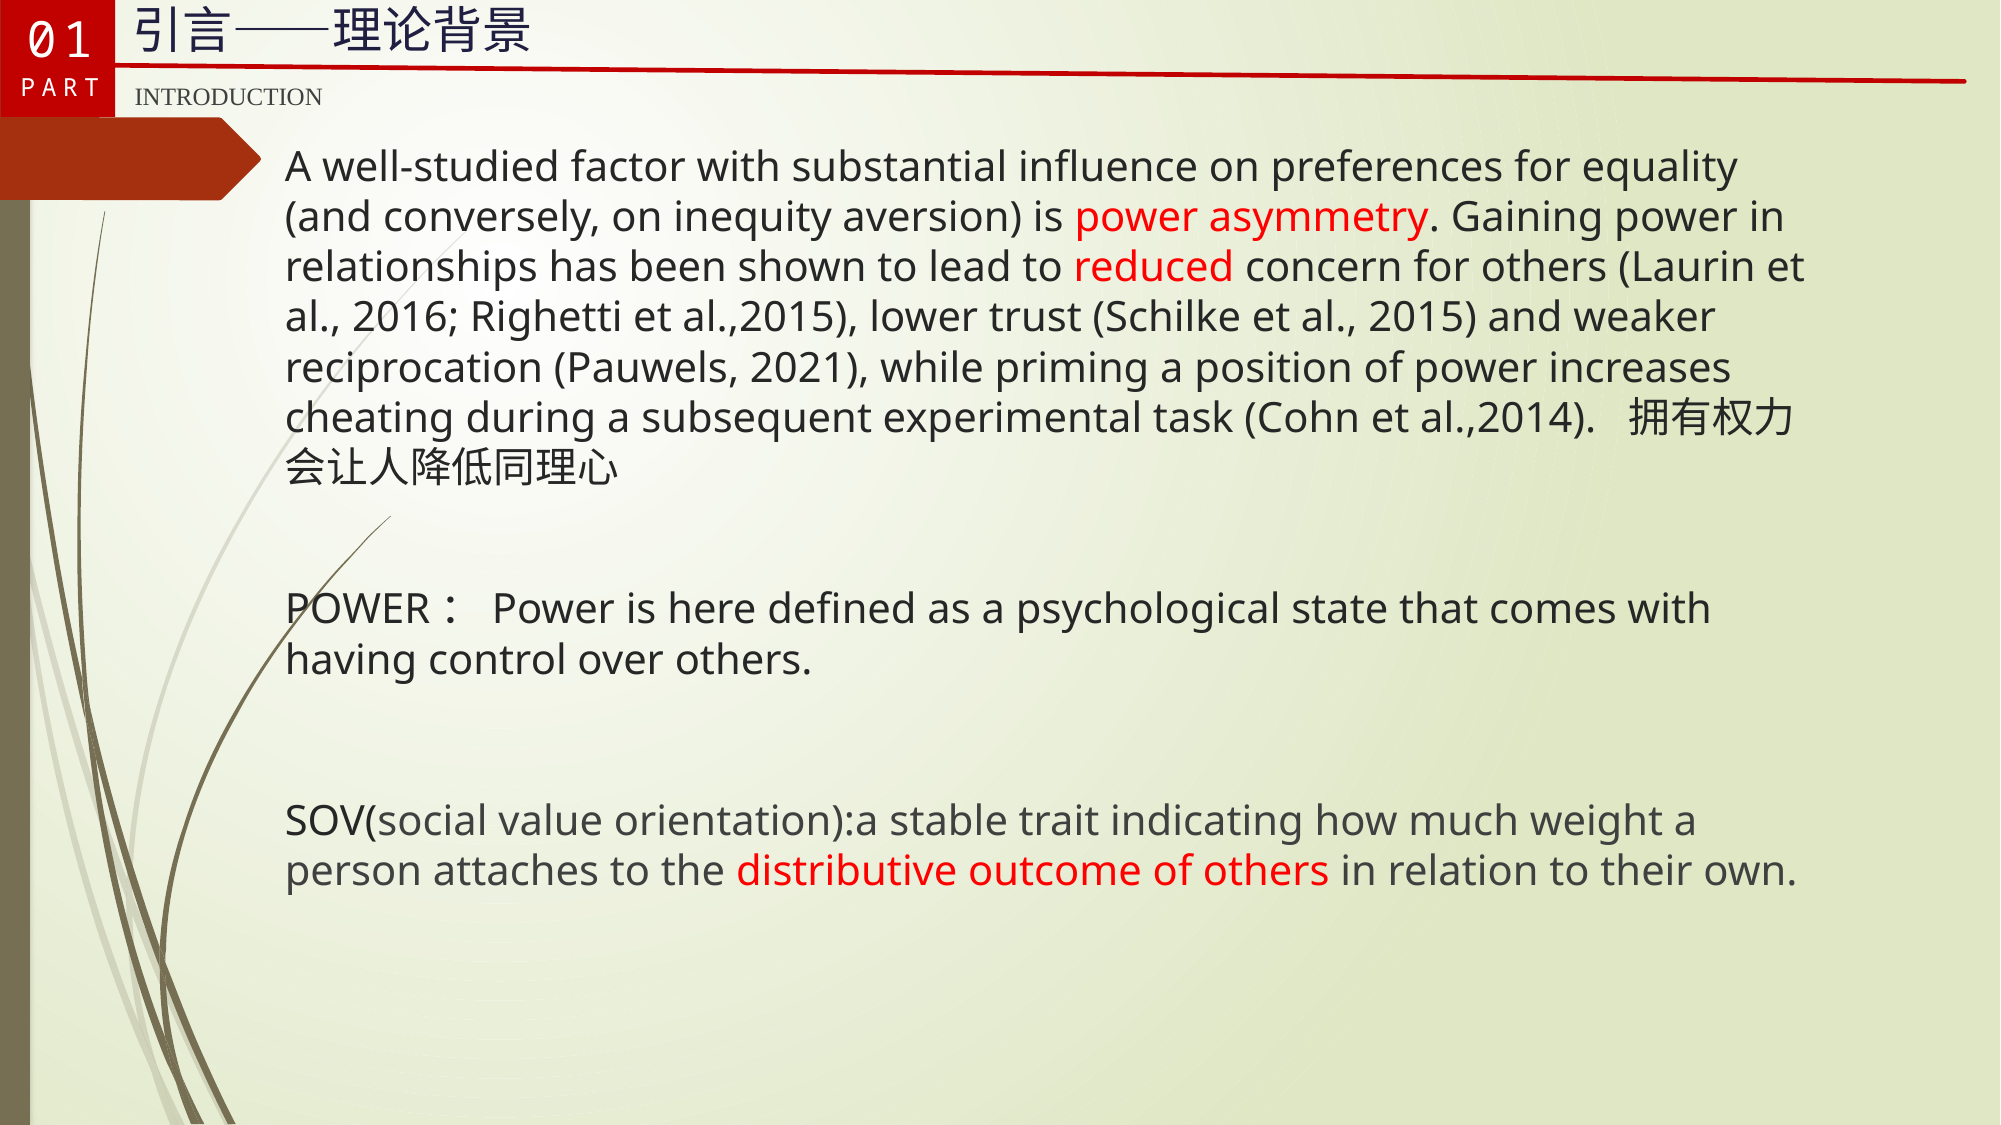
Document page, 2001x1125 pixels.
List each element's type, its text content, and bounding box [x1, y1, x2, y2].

list A well-studied factor with substantial influence on preferences for equality (and conversely, on inequity aversion) is power asymmetry. Gaining power in relationships has been shown to lead to reduced concern for others (Laurin et al., 2016; Righetti et al.,2015), lower trust (Schilke et al., 2015) and weaker reciprocation (Pauwels, 2021), while priming a position of power increases cheating during a subsequent experimental task (Cohn et al.,2014). 拥有权力会让人降低同理心 POWER：Power is here defined as a psychological state that comes with having control over others. SOV(social value orientation):a stable trait indicating how much weight a person attaches to the distributive outcome of others in relation to their own. [269, 132, 1843, 1125]
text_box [0, 0, 1965, 118]
